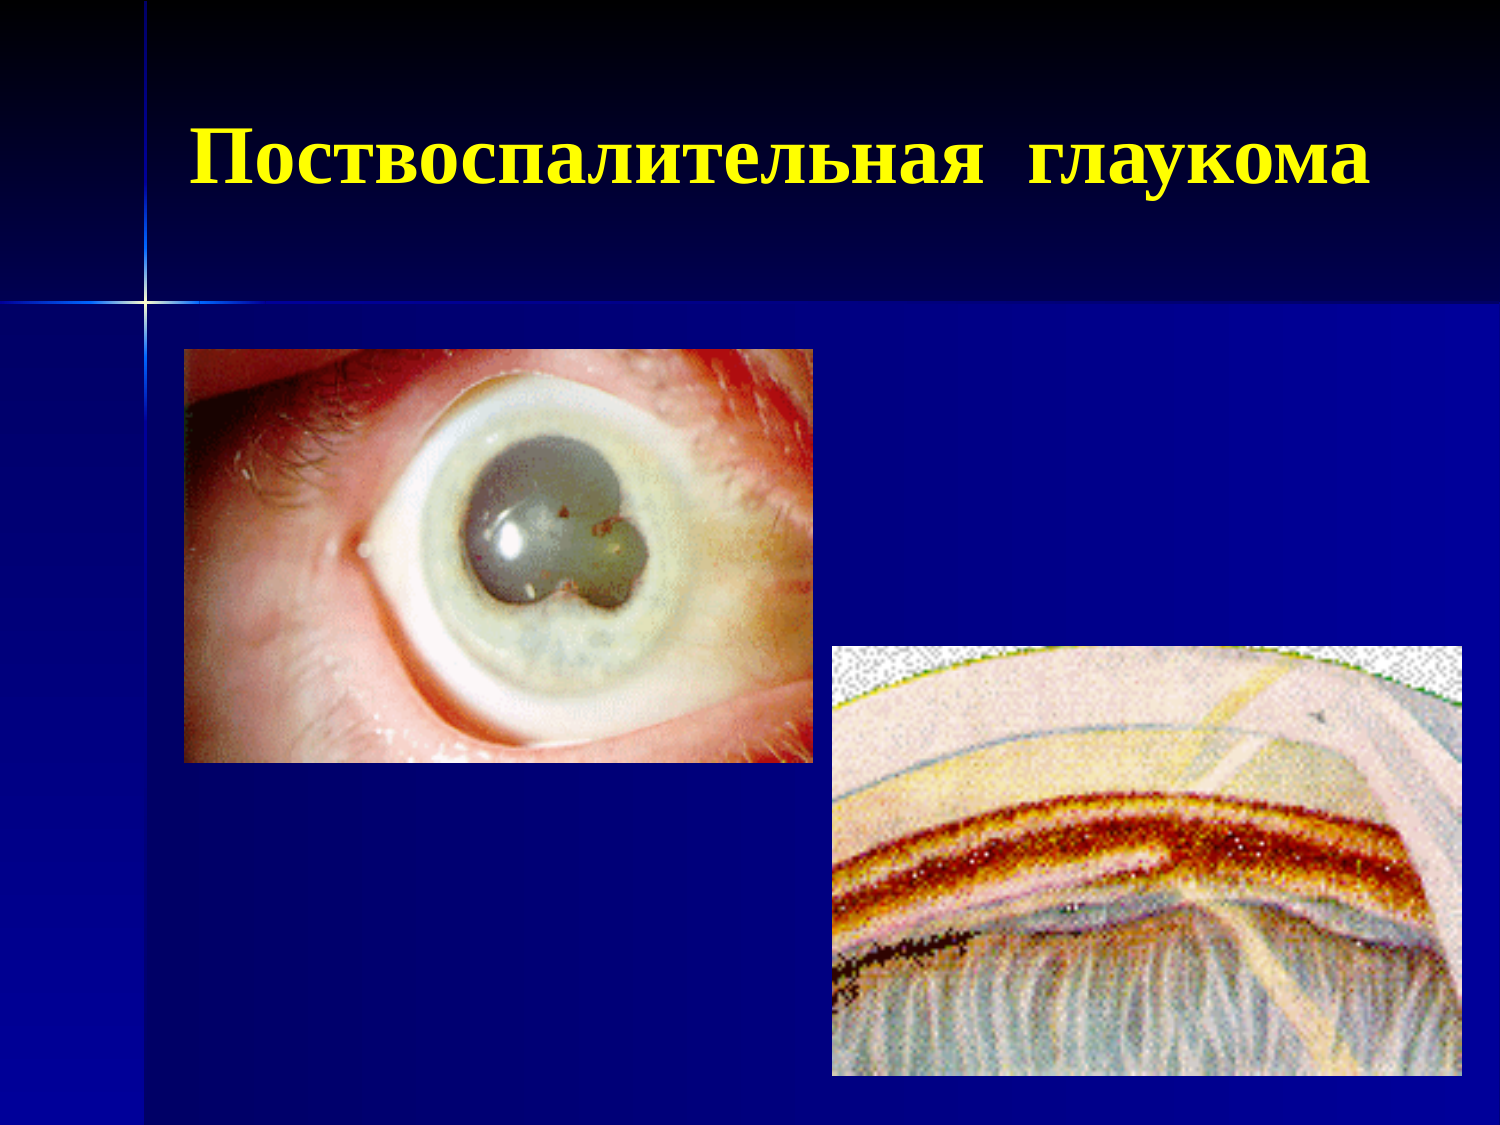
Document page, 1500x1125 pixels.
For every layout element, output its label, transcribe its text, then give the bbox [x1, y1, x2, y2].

title Поствоспалительная глаукома [174, 101, 1407, 209]
picture [832, 646, 1463, 1077]
picture [184, 349, 813, 763]
